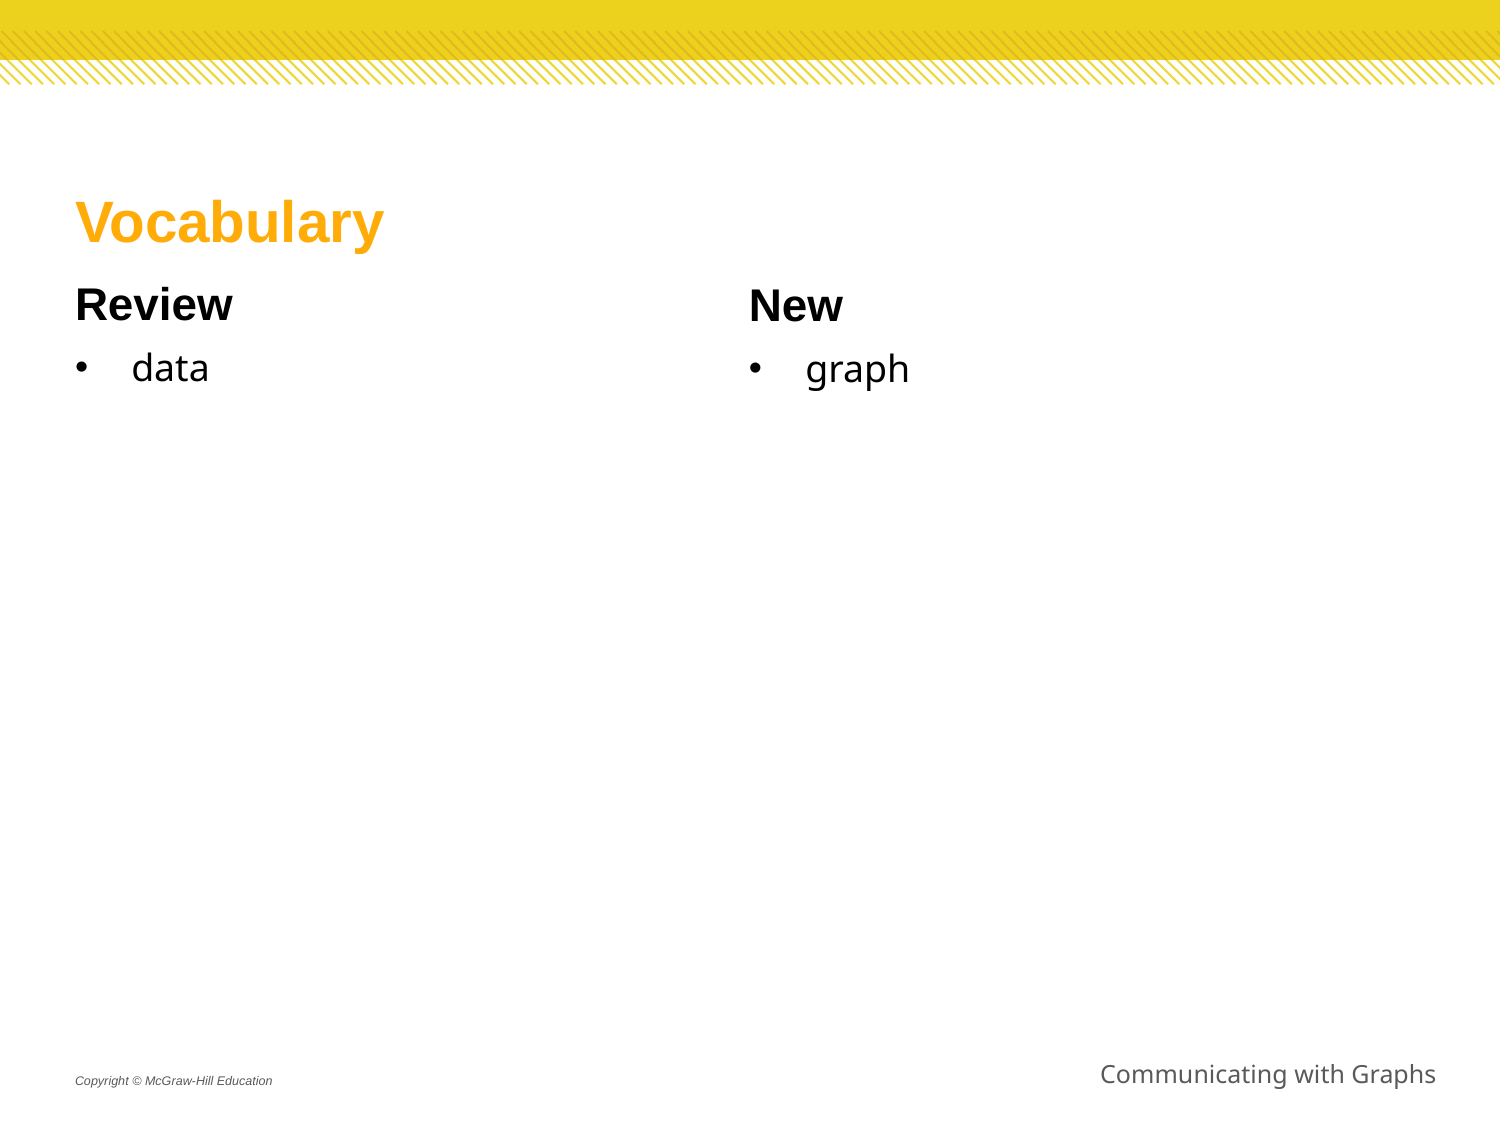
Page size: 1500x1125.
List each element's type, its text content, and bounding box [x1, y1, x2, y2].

text_box New graph [749, 276, 1427, 1043]
text_box Communicating with Graphs [284, 1043, 1437, 1089]
list Review data [75, 274, 749, 1043]
text_box Vocabulary [74, 184, 1425, 270]
text_box Copyright © McGraw-Hill Education [74, 1043, 284, 1089]
picture [0, 0, 1500, 86]
